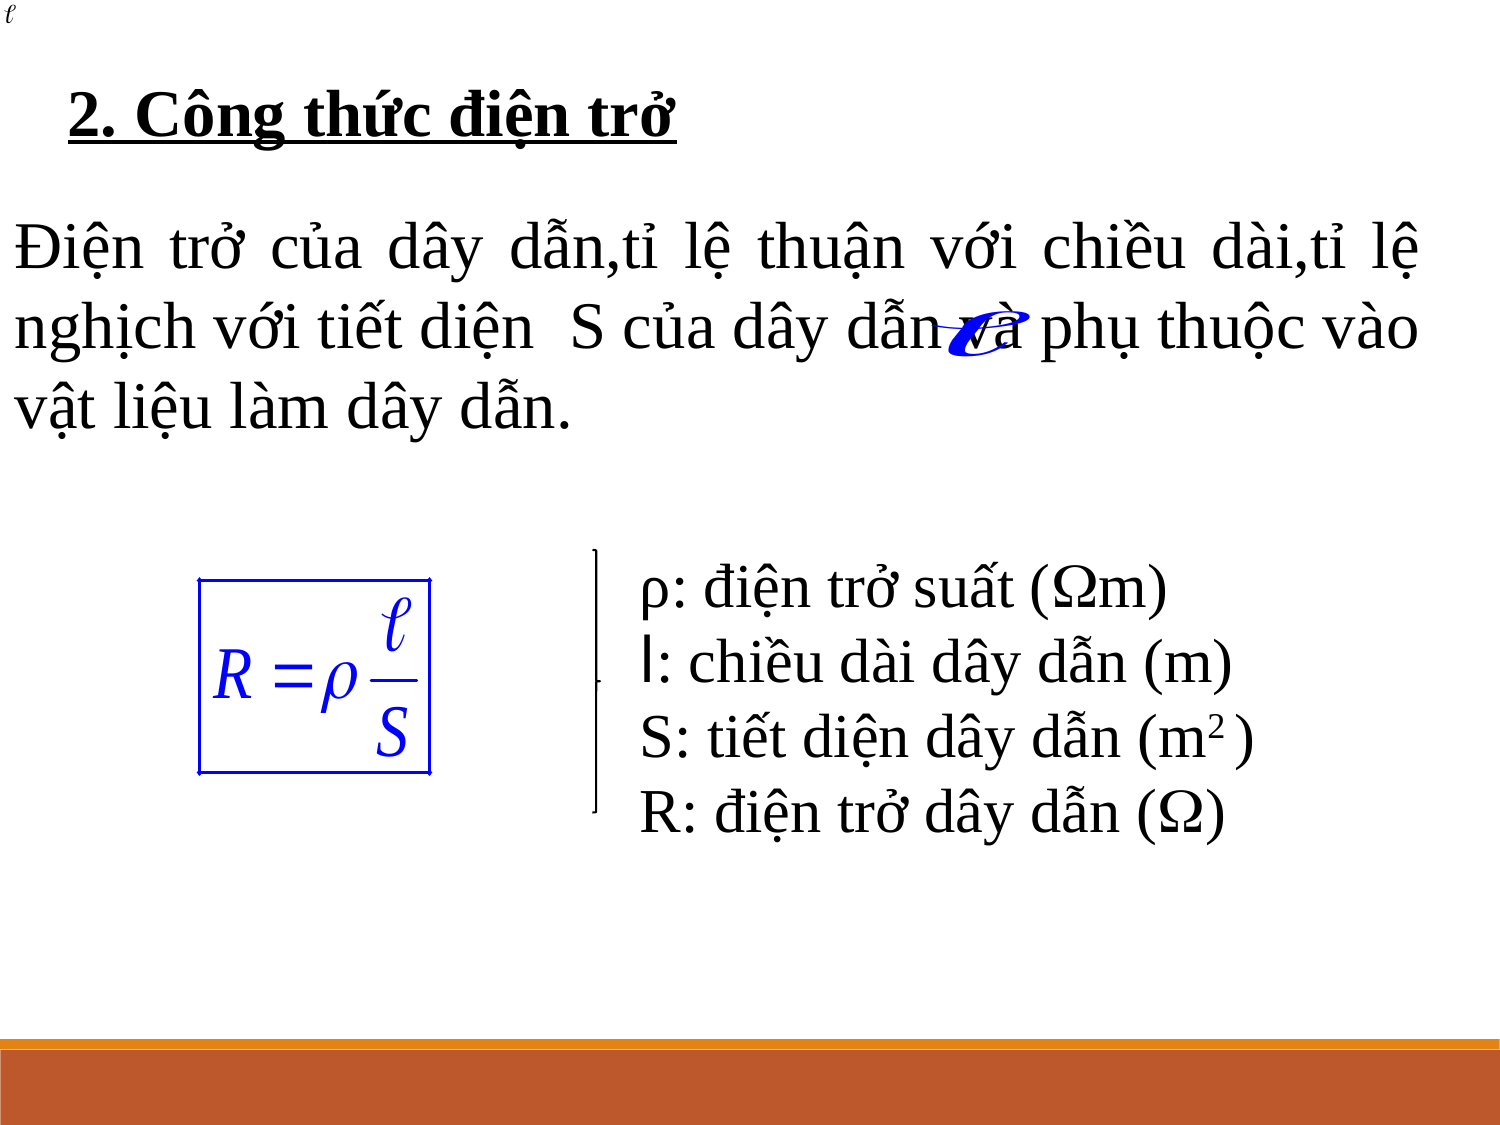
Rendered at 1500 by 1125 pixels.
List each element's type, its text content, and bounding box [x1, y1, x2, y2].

text_box 2. Công thức điện trở [52, 62, 693, 158]
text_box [186, 561, 446, 793]
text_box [0, 0, 20, 31]
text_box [0, 192, 1438, 451]
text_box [591, 536, 1426, 857]
